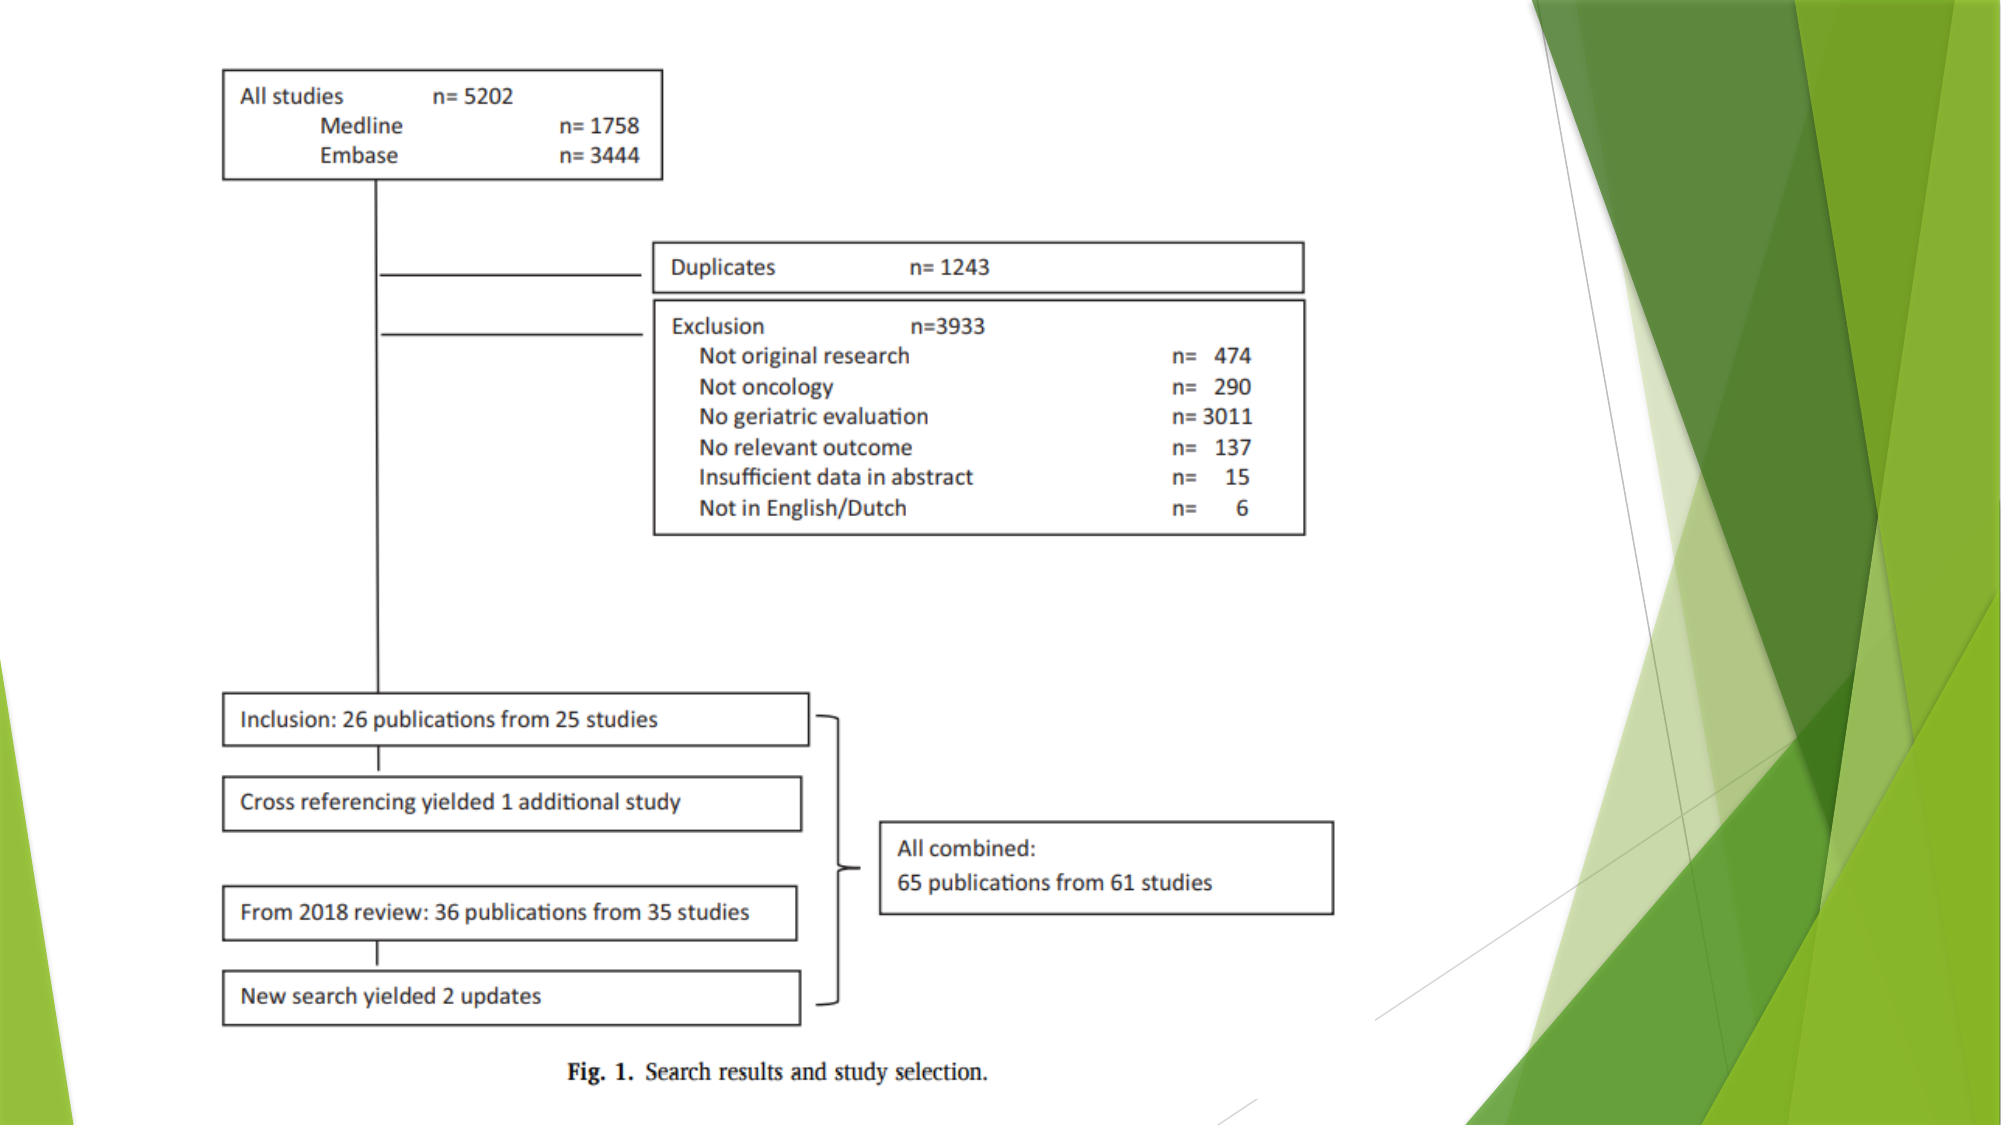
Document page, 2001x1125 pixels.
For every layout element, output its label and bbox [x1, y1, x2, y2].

picture [90, 40, 1376, 1099]
